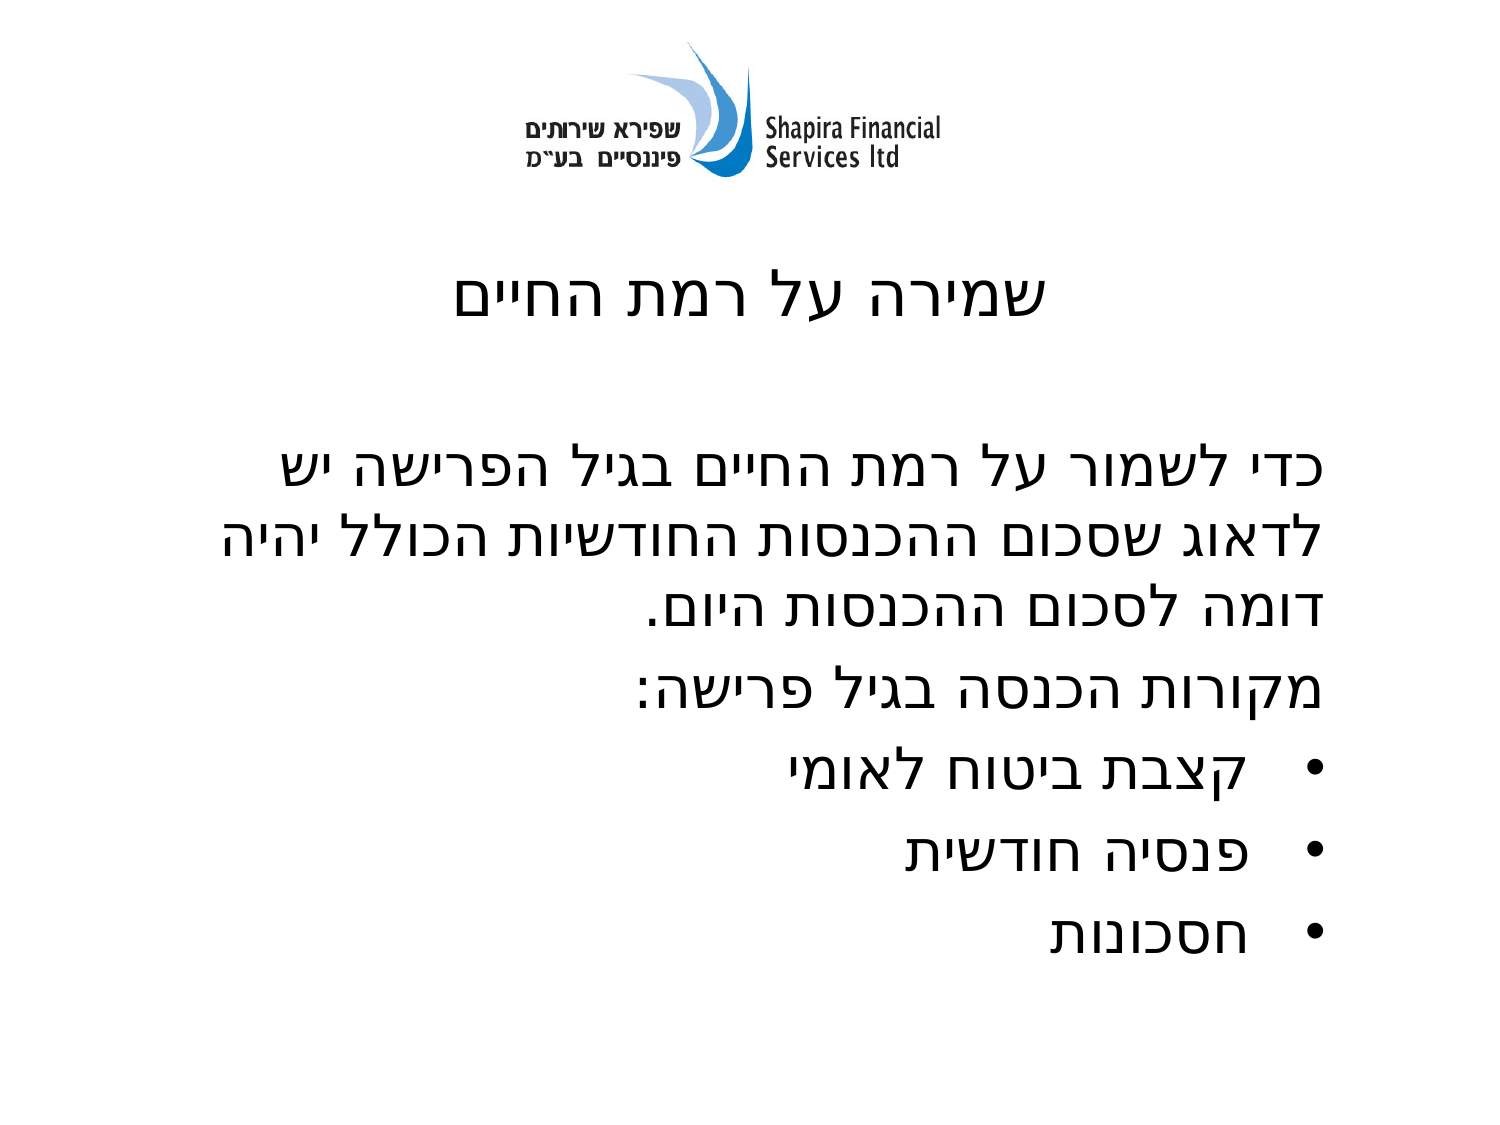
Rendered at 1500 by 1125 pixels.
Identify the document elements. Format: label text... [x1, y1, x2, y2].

title שמירה על רמת החיים [112, 90, 1388, 338]
subtitle כדי לשמור על רמת החיים בגיל הפרישה יש לדאוג שסכום ההכנסות החודשיות הכולל יהיה דומה לסכום ההכנסות היום. מקורות הכנסה בגיל פרישה: קצבת ביטוח לאומי פנסיה חודשית חסכונות [159, 420, 1341, 1059]
picture [525, 42, 942, 185]
